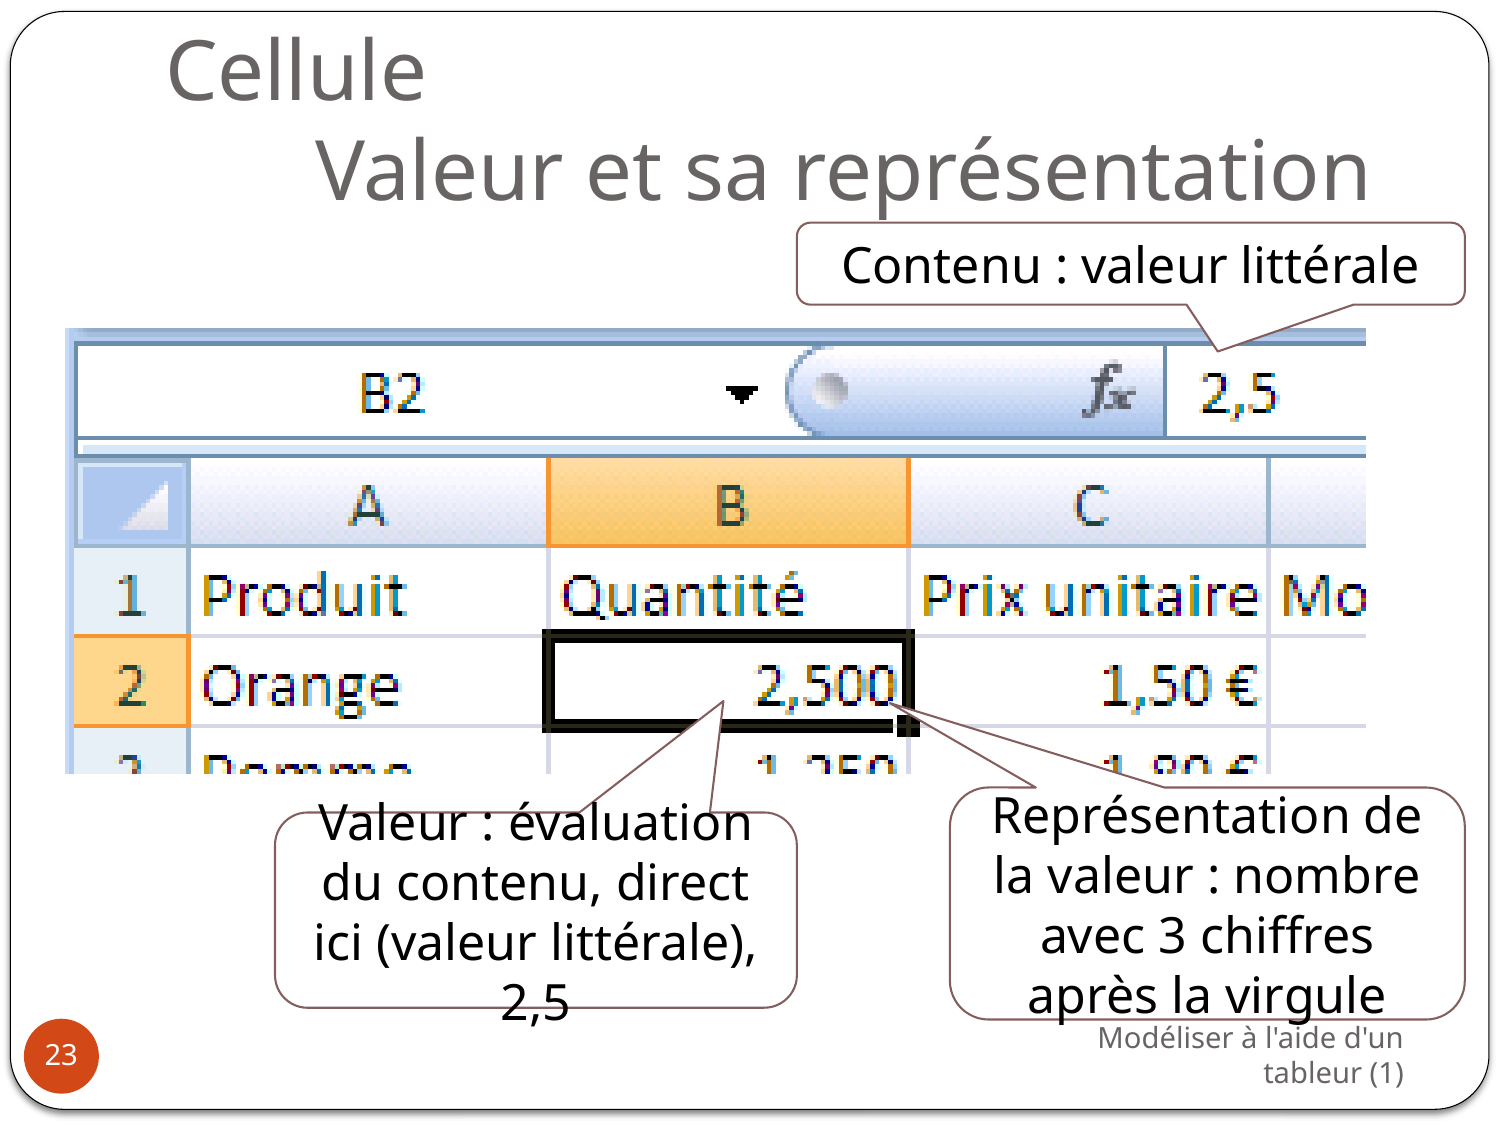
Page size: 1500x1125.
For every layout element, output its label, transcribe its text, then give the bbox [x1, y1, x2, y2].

text_box Valeur : évaluation du contenu, direct ici (valeur littérale), 2,5 [273, 783, 798, 1009]
slide_number Modéliser à l'aide d'un tableur (1) [1012, 1021, 1419, 1094]
slide_number 23 [23, 1018, 99, 1094]
text_box Contenu : valeur littérale [795, 221, 1466, 326]
title Cellule Valeur et sa représentation [149, 44, 1426, 233]
text_box Représentation de la valeur : nombre avec 3 chiffres après la virgule [948, 783, 1466, 1021]
picture [65, 327, 1367, 774]
